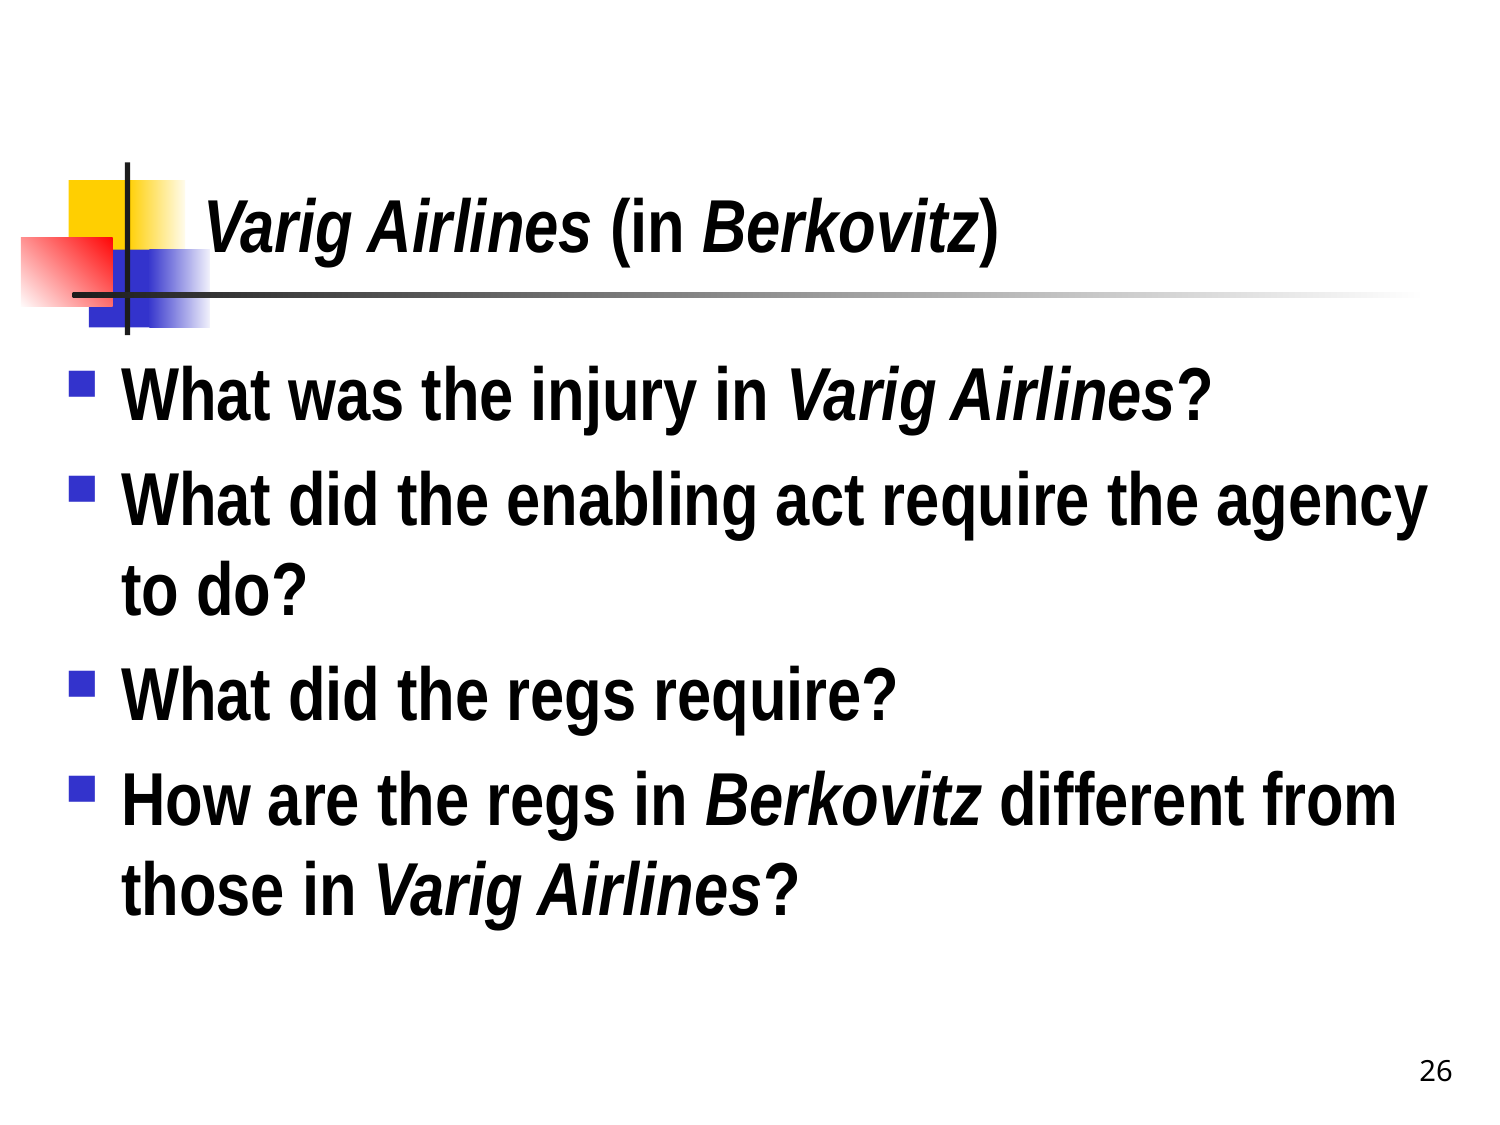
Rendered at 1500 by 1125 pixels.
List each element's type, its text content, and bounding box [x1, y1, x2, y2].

title Varig Airlines (in Berkovitz) [188, 35, 1468, 275]
list What was the injury in Varig Airlines? What did the enabling act require the agency to do? What did the regs require? How are the regs in Berkovitz different from those in Varig Airlines? [50, 337, 1450, 1075]
slide_number 26 [1155, 1024, 1468, 1100]
